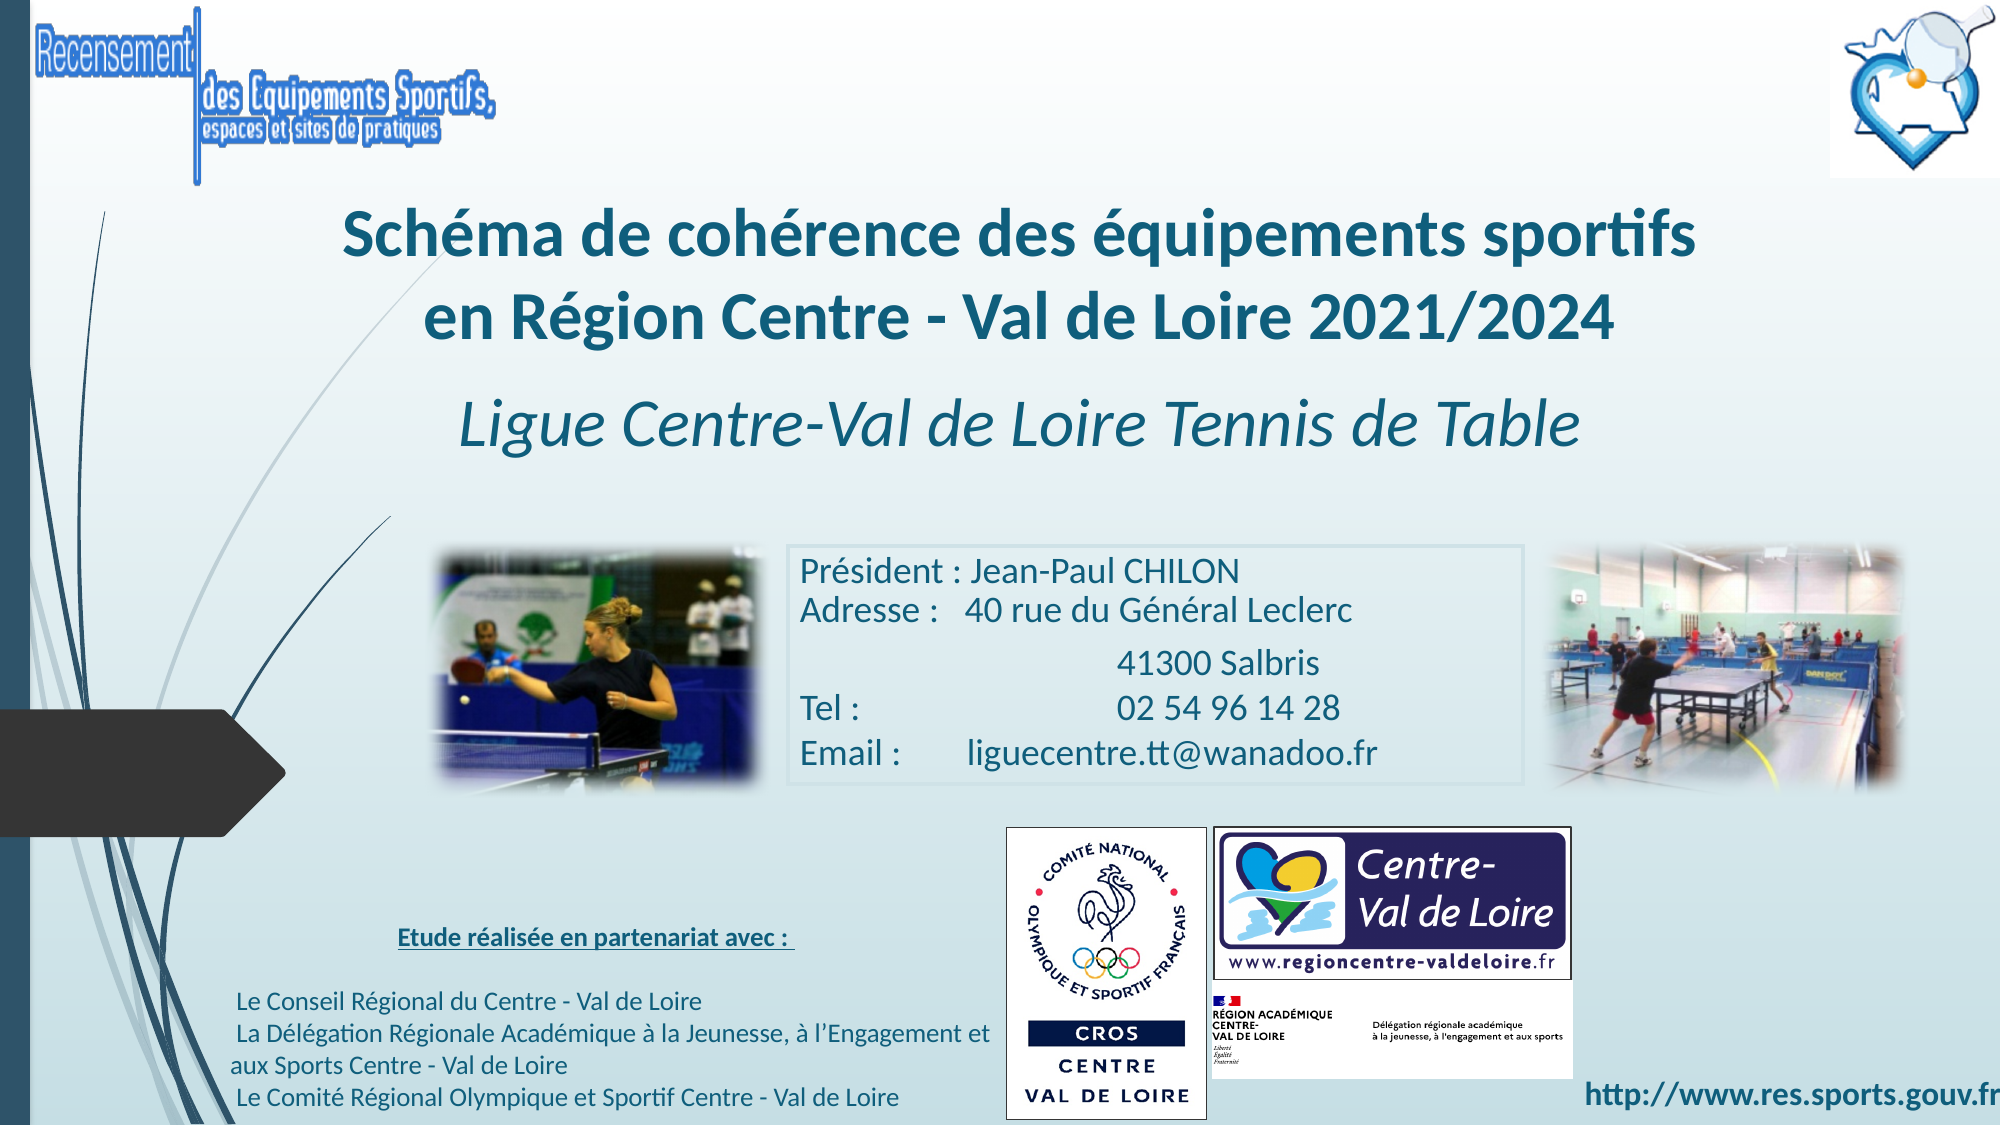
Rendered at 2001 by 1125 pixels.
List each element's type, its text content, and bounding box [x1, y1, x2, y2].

picture [1211, 827, 1573, 1079]
text_box Schéma de cohérence des équipements sportifs en Région Centre - Val de Loire 2021/2024 Ligue Centre-Val de Loire Tennis de Table [231, 98, 1810, 551]
text_box http://www.res.sports.gouv.fr [1491, 1064, 2000, 1120]
subtitle Etude réalisée en partenariat avec : Le Conseil Régional du Centre - Val de Loire La Délégation Régionale Académique à la Jeunesse, à l’Engagement et aux Sports Centre - Val de Loire Le Comité Régional Olympique et Sportif Centre - Val de Loire [185, 912, 1001, 1120]
picture [1005, 827, 1207, 1120]
picture [26, 0, 502, 188]
picture [1830, 0, 2000, 178]
text_box Président : Jean-Paul CHILON Adresse : 40 rue du Général Leclerc 41300 Salbris Tel : 02 54 96 14 28 Email : liguecentre.tt@wanadoo.fr [787, 546, 1524, 785]
picture [424, 537, 772, 799]
picture [1537, 537, 1912, 798]
